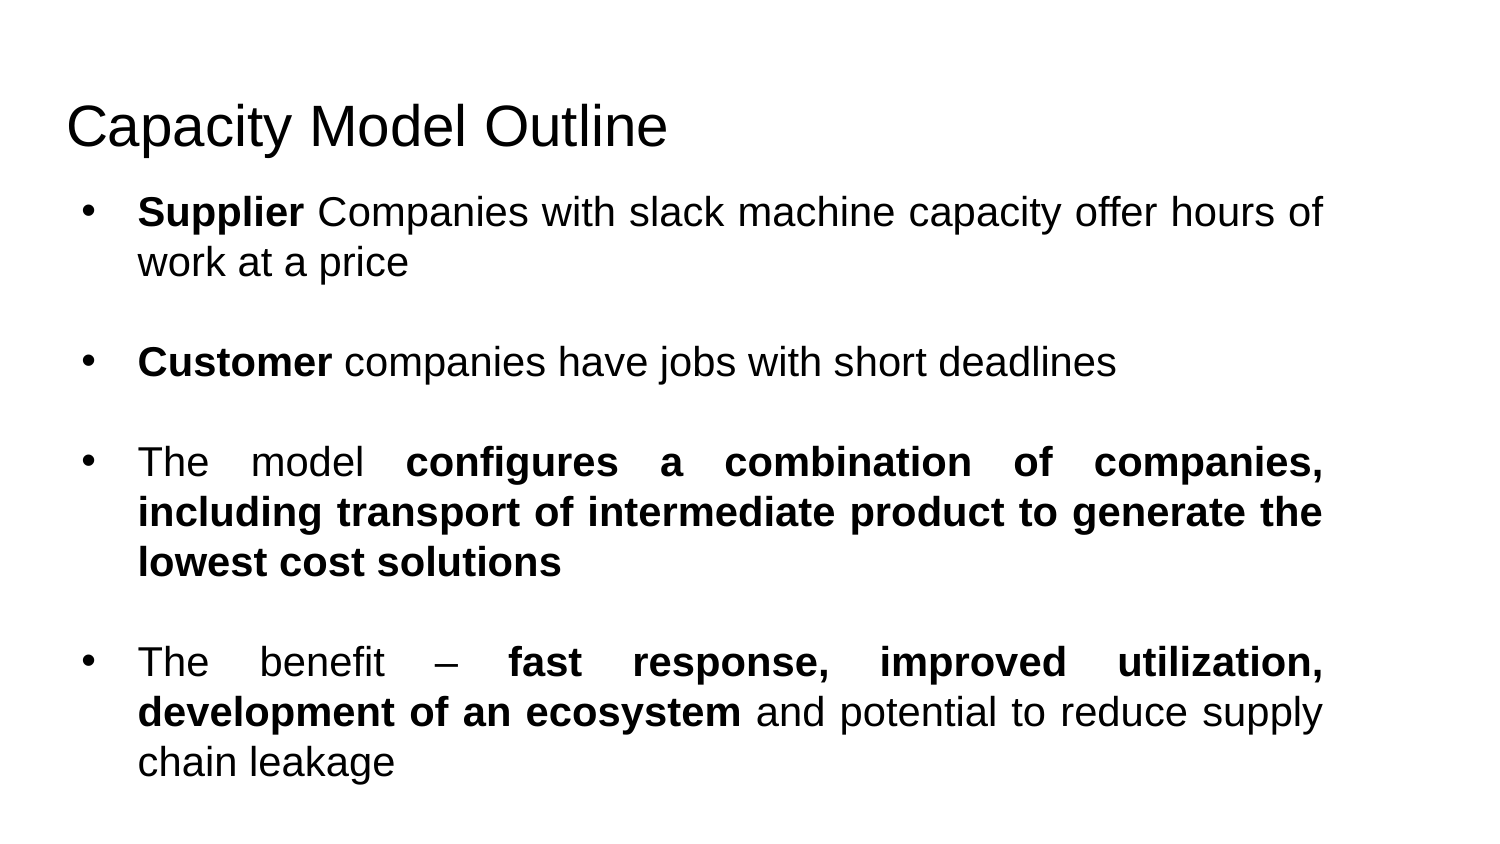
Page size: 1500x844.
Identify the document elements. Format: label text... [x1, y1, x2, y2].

text_box Supplier Companies with slack machine capacity offer hours of work at a price Customer companies have jobs with short deadlines The model configures a combination of companies, including transport of intermediate product to generate the lowest cost solutions The benefit – fast response, improved utilization, development of an ecosystem and potential to reduce supply chain leakage [66, 177, 1339, 793]
title Capacity Model Outline [51, 72, 1449, 167]
